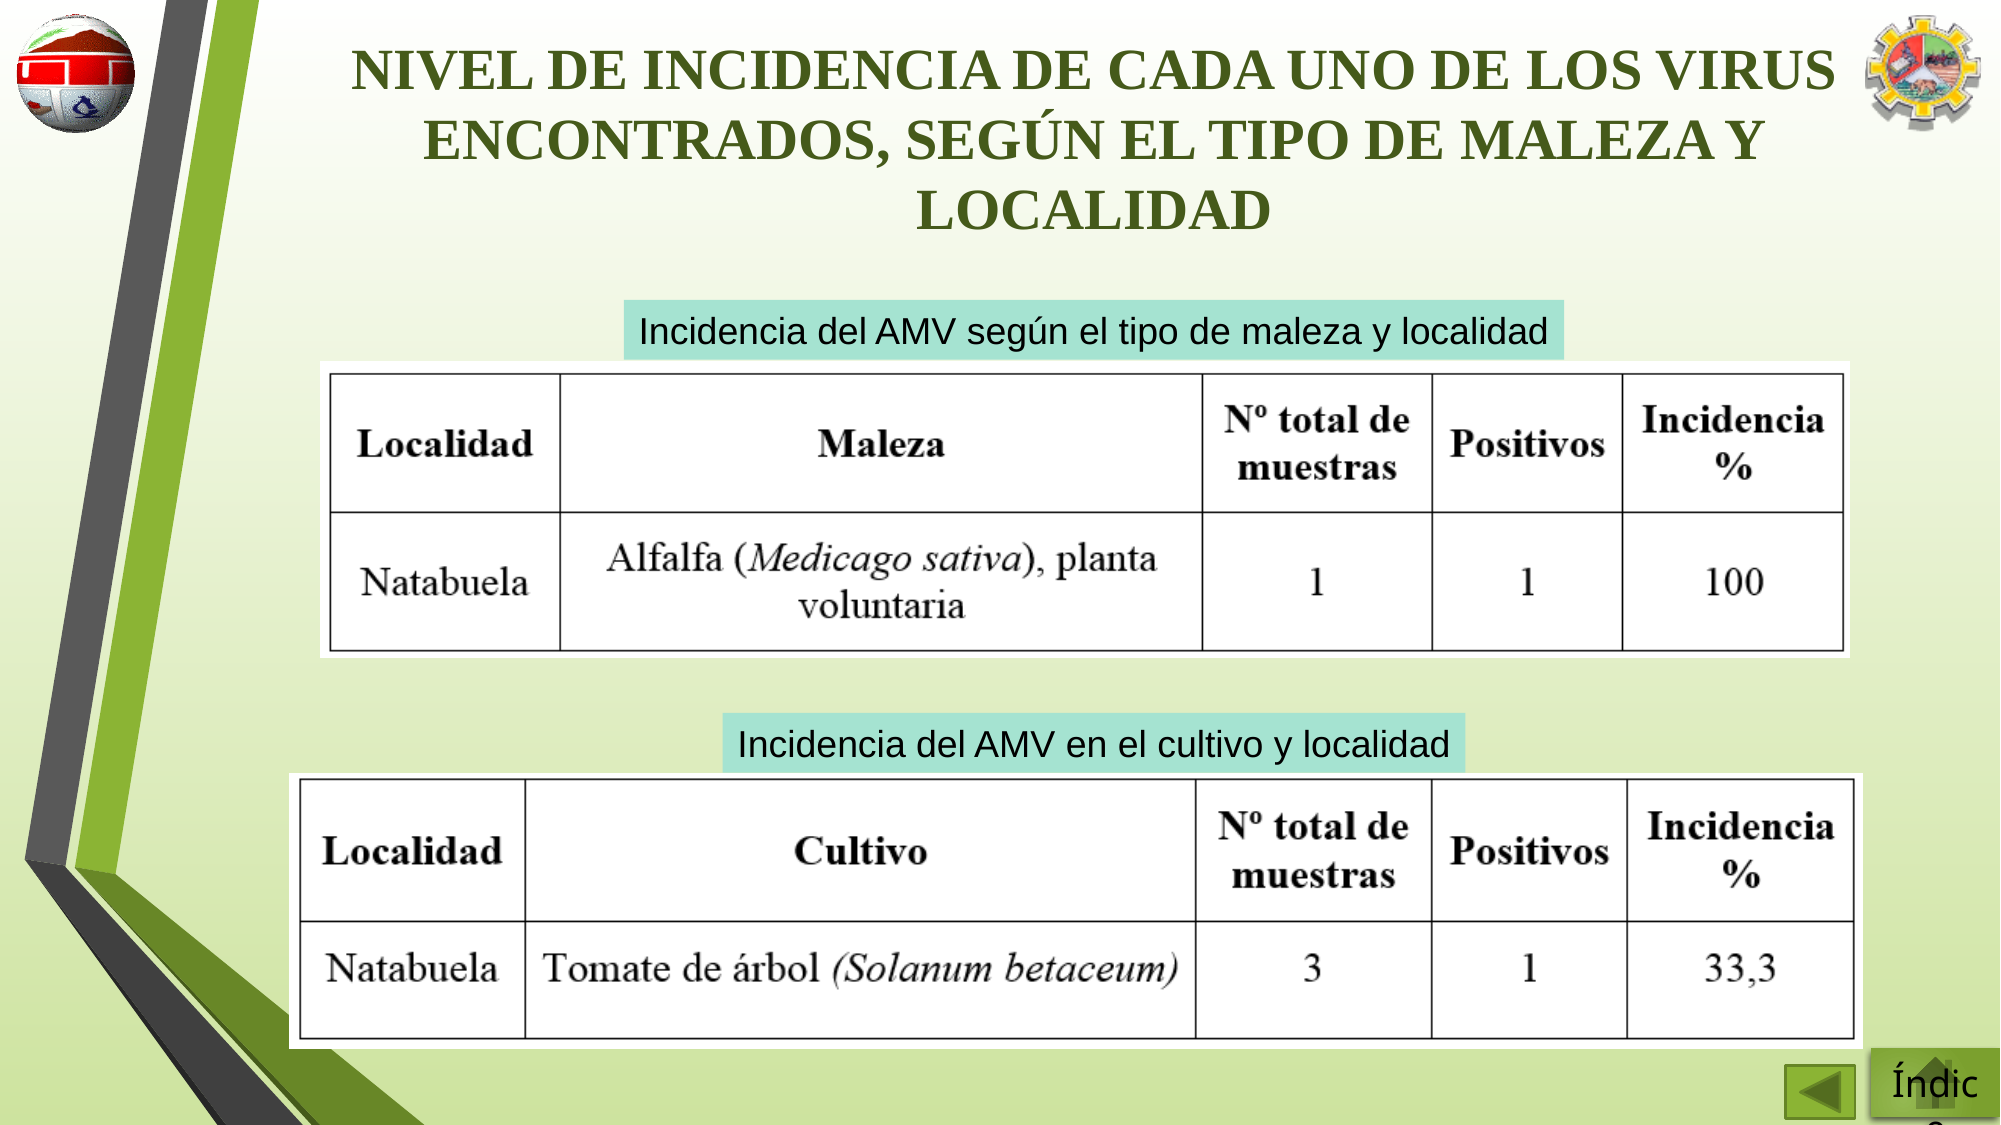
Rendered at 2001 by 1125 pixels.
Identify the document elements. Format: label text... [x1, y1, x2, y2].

text_box Incidencia del AMV según el tipo de maleza y localidad [623, 299, 1565, 360]
text_box Índice [1871, 1048, 2000, 1117]
text_box [16, 14, 135, 133]
picture [319, 361, 1851, 659]
text_box Incidencia del AMV en el cultivo y localidad [722, 712, 1466, 773]
text_box NIVEL DE INCIDENCIA DE CADA UNO DE LOS VIRUS ENCONTRADOS, SEGÚN EL TIPO DE MALEZA Y LOCALIDAD [272, 5, 1917, 268]
picture [288, 773, 1864, 1049]
picture [1865, 14, 1984, 133]
text_box [1784, 1064, 1856, 1120]
